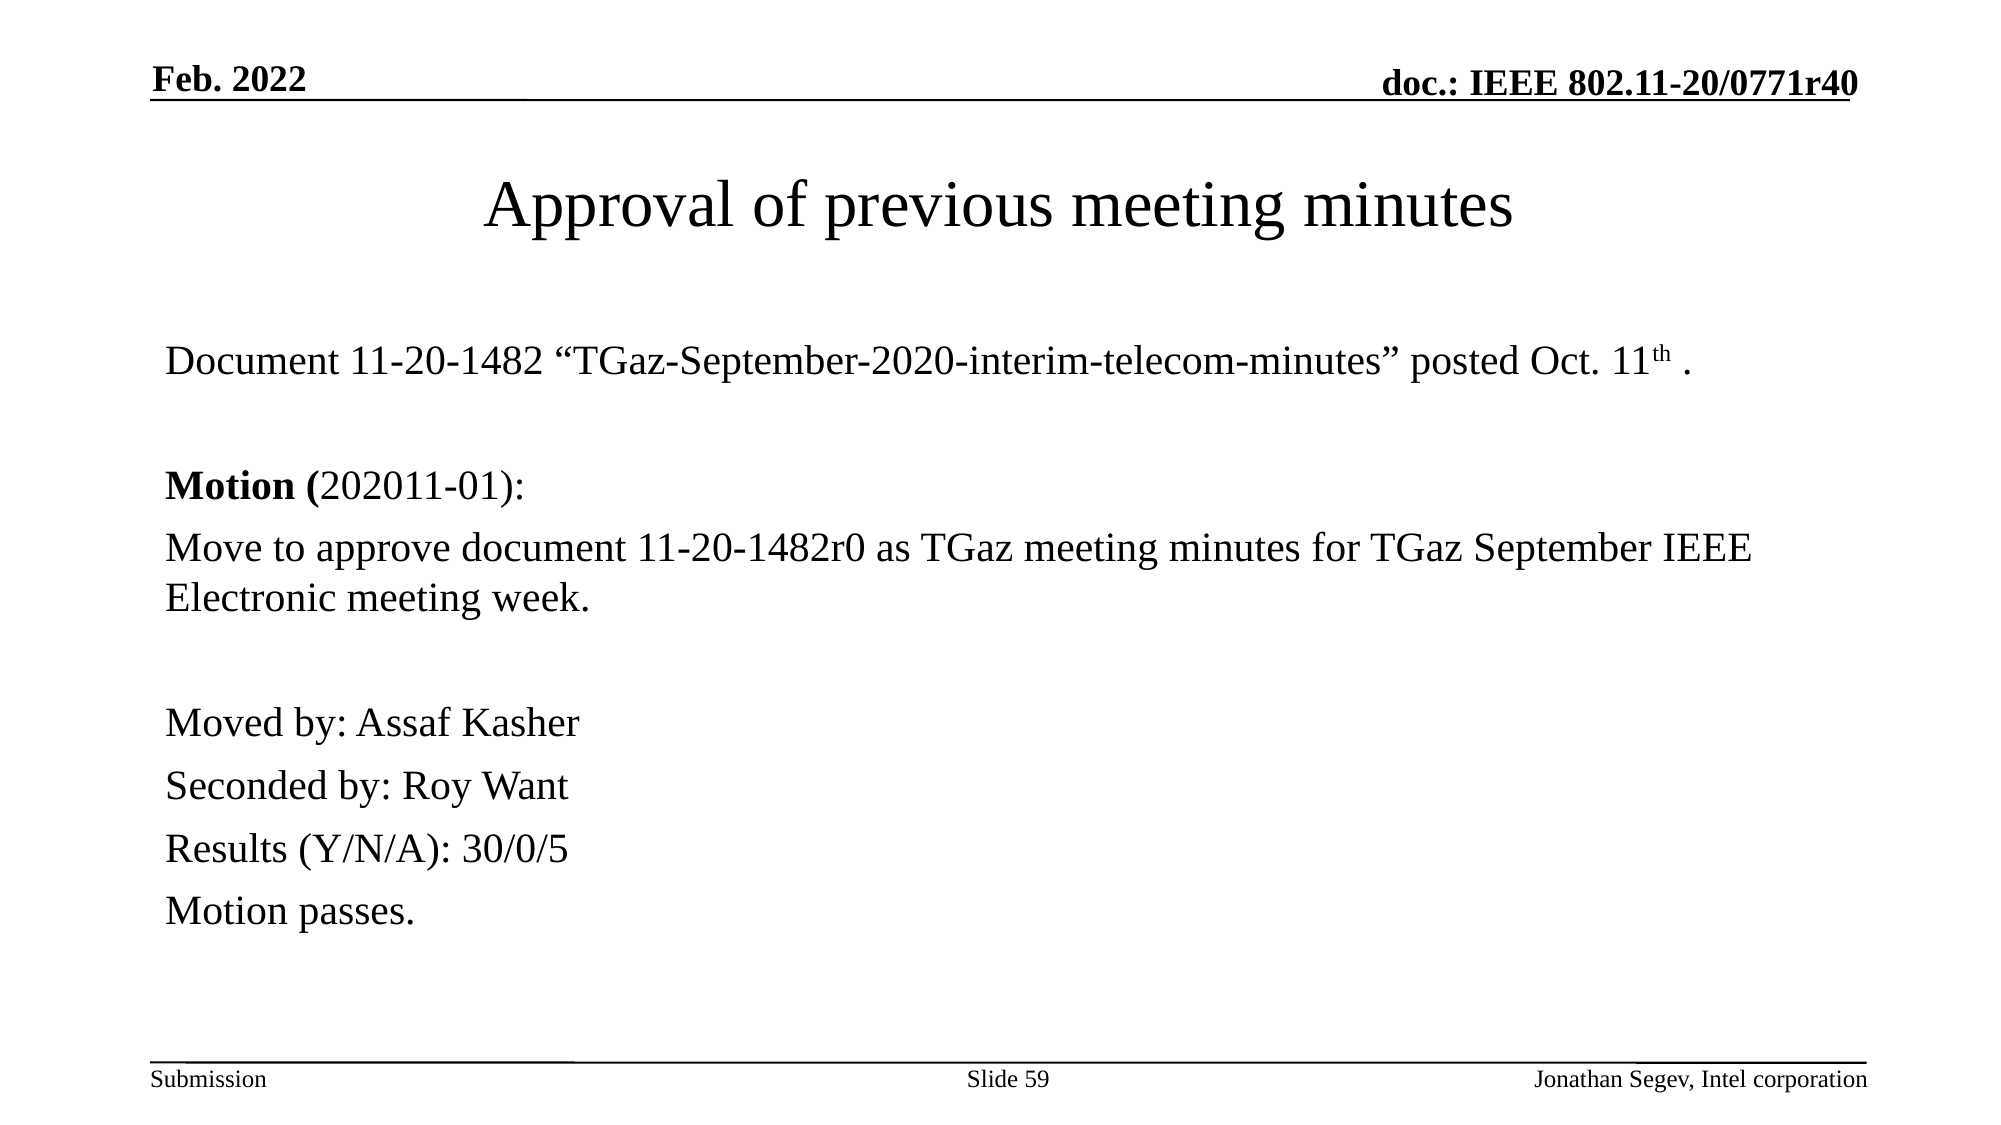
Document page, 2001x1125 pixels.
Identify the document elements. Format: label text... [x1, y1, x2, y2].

footer Jonathan Segev, Intel corporation [1171, 1061, 1869, 1093]
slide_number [152, 54, 563, 100]
title Approval of previous meeting minutes [149, 112, 1850, 288]
slide_number Slide 59 [950, 1061, 1067, 1123]
list Document 11-20-1482 “TGaz-September-2020-interim-telecom-minutes” posted Oct. 11th . Motion (202011-01): Move to approve document 11-20-1482r0 as TGaz meeting minutes for TGaz September IEEE Electronic meeting week. Moved by: Assaf Kasher Seconded by: Roy Want Results (Y/N/A): 30/0/5 Motion passes. [149, 324, 1850, 1000]
